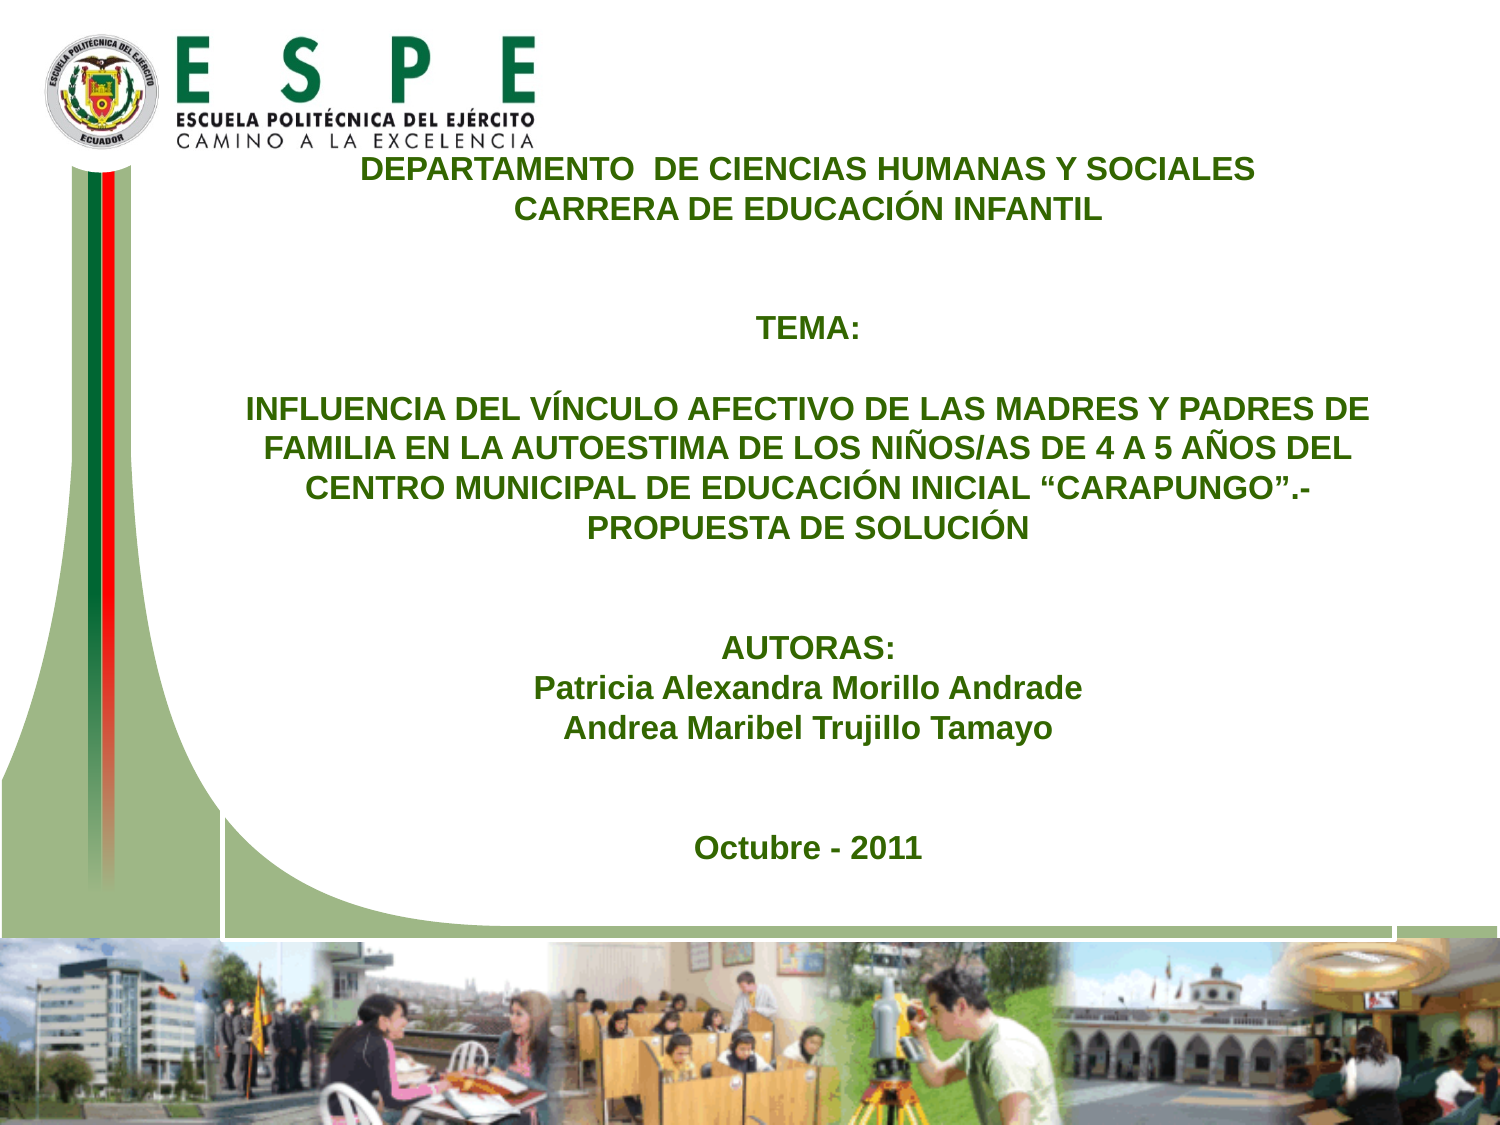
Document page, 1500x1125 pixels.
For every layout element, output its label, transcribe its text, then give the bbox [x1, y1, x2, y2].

picture [17, 18, 562, 165]
text_box DEPARTAMENTO DE CIENCIAS HUMANAS Y SOCIALES CARRERA DE EDUCACIÓN INFANTIL TEMA: INFLUENCIA DEL VÍNCULO AFECTIVO DE LAS MADRES Y PADRES DE FAMILIA EN LA AUTOESTIMA DE LOS NIÑOS/AS DE 4 A 5 AÑOS DEL CENTRO MUNICIPAL DE EDUCACIÓN INICIAL “CARAPUNGO”.- PROPUESTA DE SOLUCIÓN AUTORAS: Patricia Alexandra Morillo Andrade Andrea Maribel Trujillo Tamayo Octubre - 2011 [220, 150, 1397, 942]
picture [0, 938, 1500, 1125]
